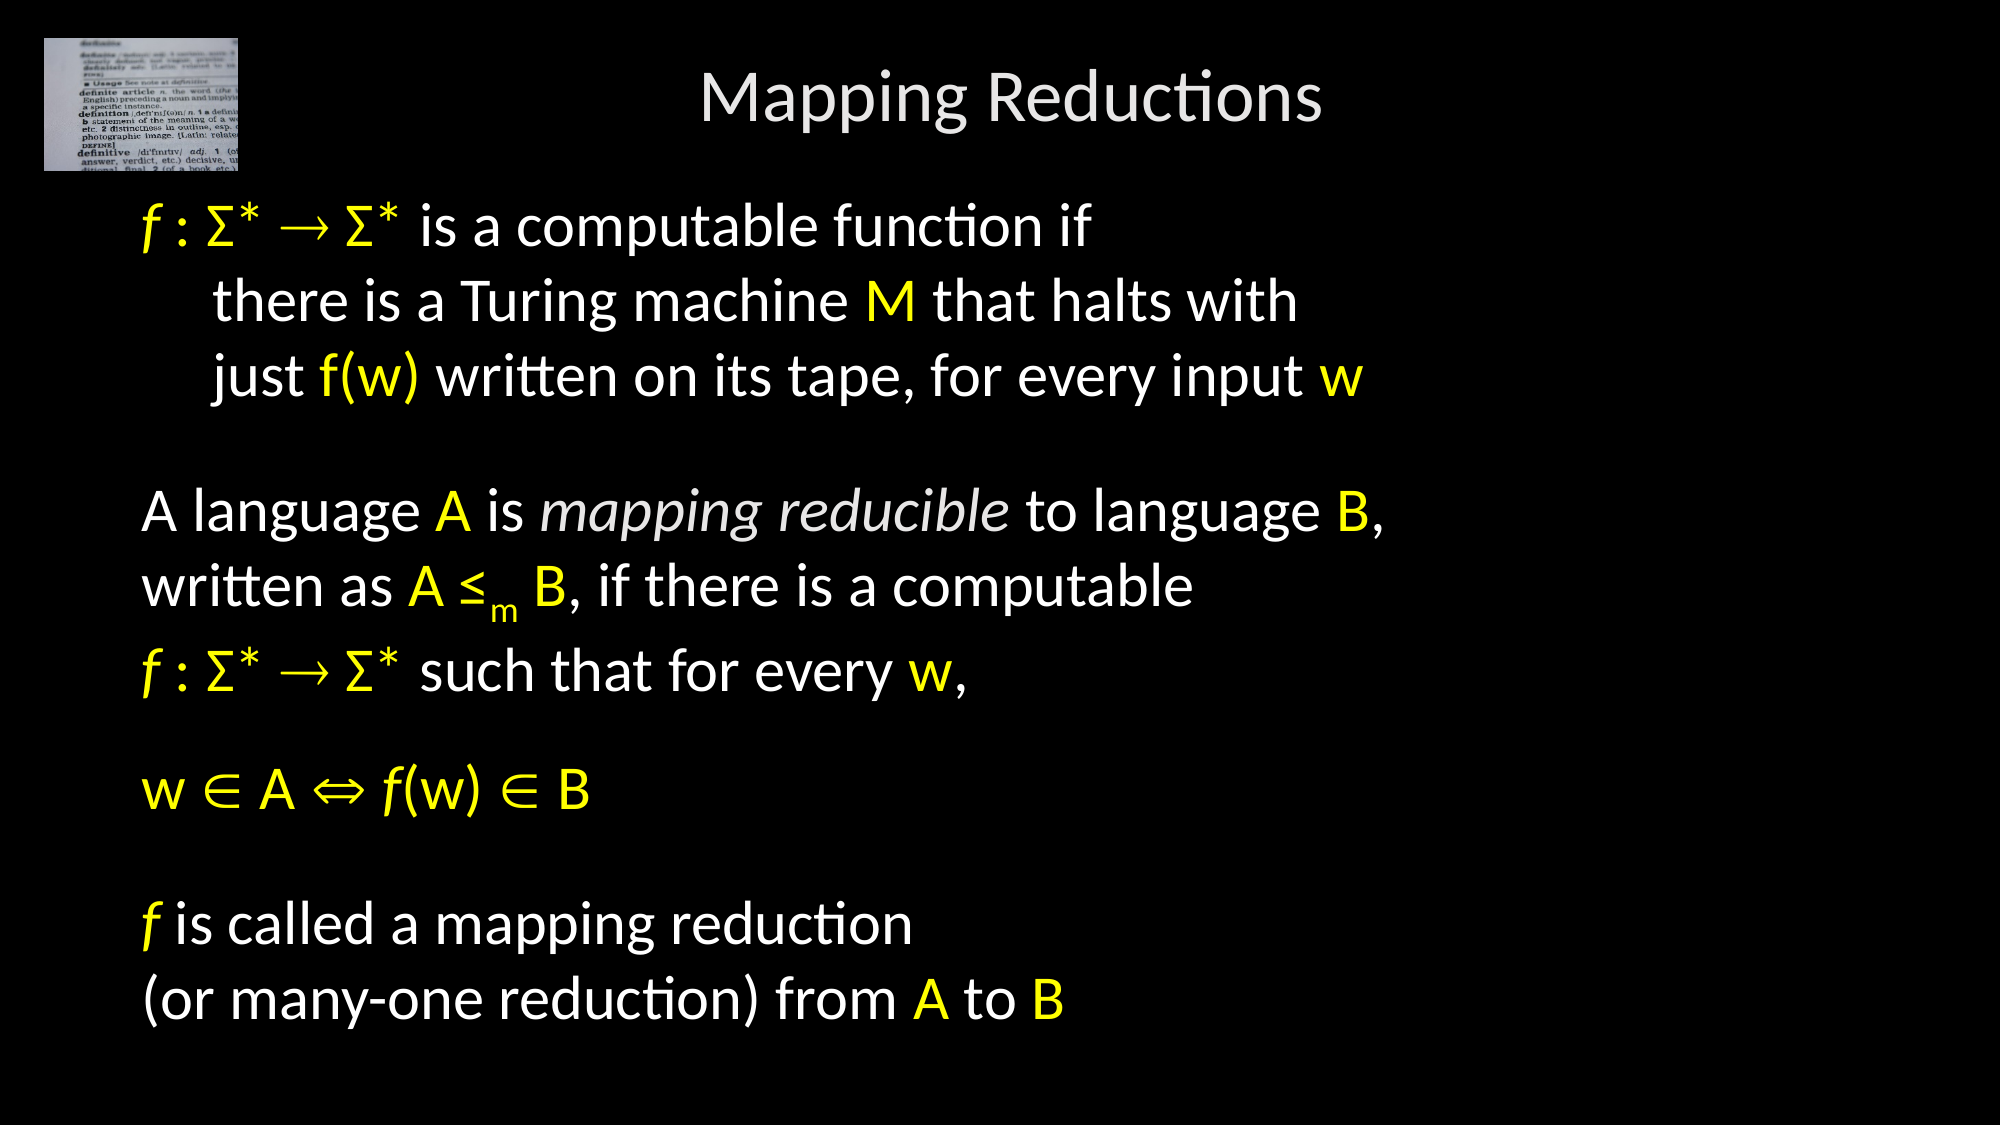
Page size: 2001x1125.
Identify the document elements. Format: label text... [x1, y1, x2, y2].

text_box f : Σ*  Σ* is a computable function if there is a Turing machine M that halts with just f(w) written on its tape, for every input w [127, 176, 1447, 417]
text_box A language A is mapping reducible to language B, written as A ≤m B, if there is a computable f : Σ*  Σ* such that for every w, [127, 461, 1447, 712]
picture [44, 38, 238, 171]
text_box Mapping Reductions [683, 39, 1339, 145]
text_box w  A  f(w)  B [127, 739, 670, 830]
text_box f is called a mapping reduction (or many-one reduction) from A to B [127, 874, 1627, 1040]
